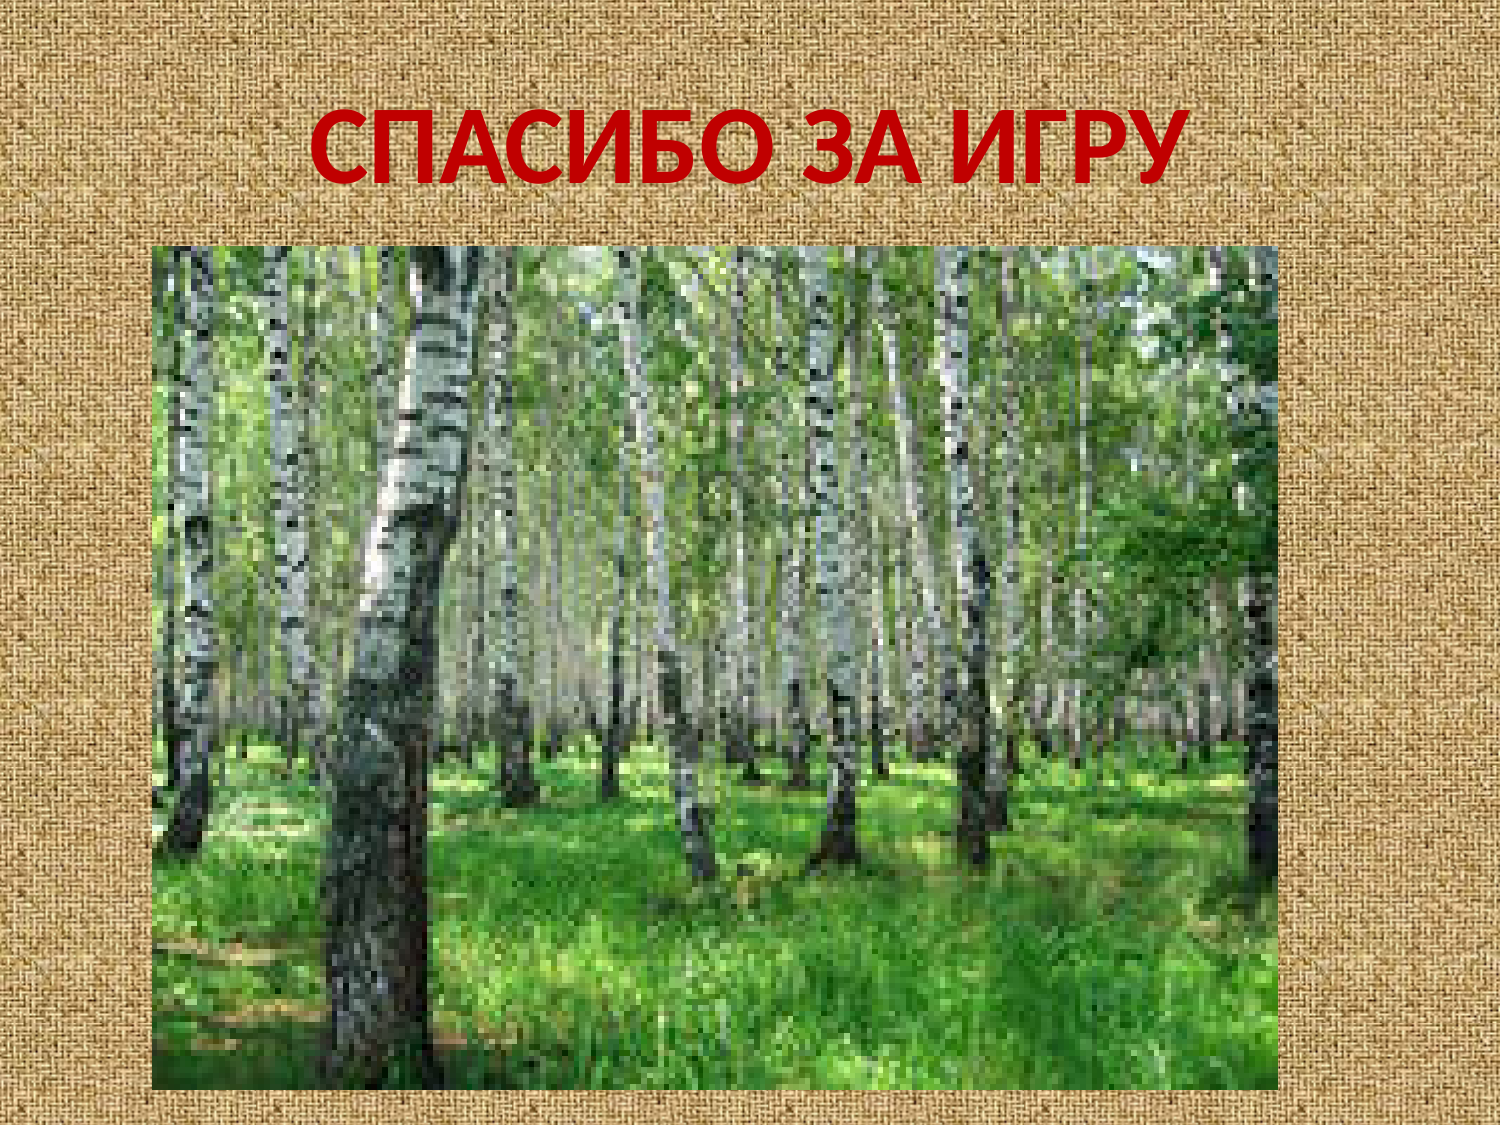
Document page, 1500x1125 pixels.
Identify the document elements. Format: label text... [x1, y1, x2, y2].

title СПАСИБО ЗА ИГРУ [75, 45, 1425, 233]
picture [0, 0, 1500, 1125]
